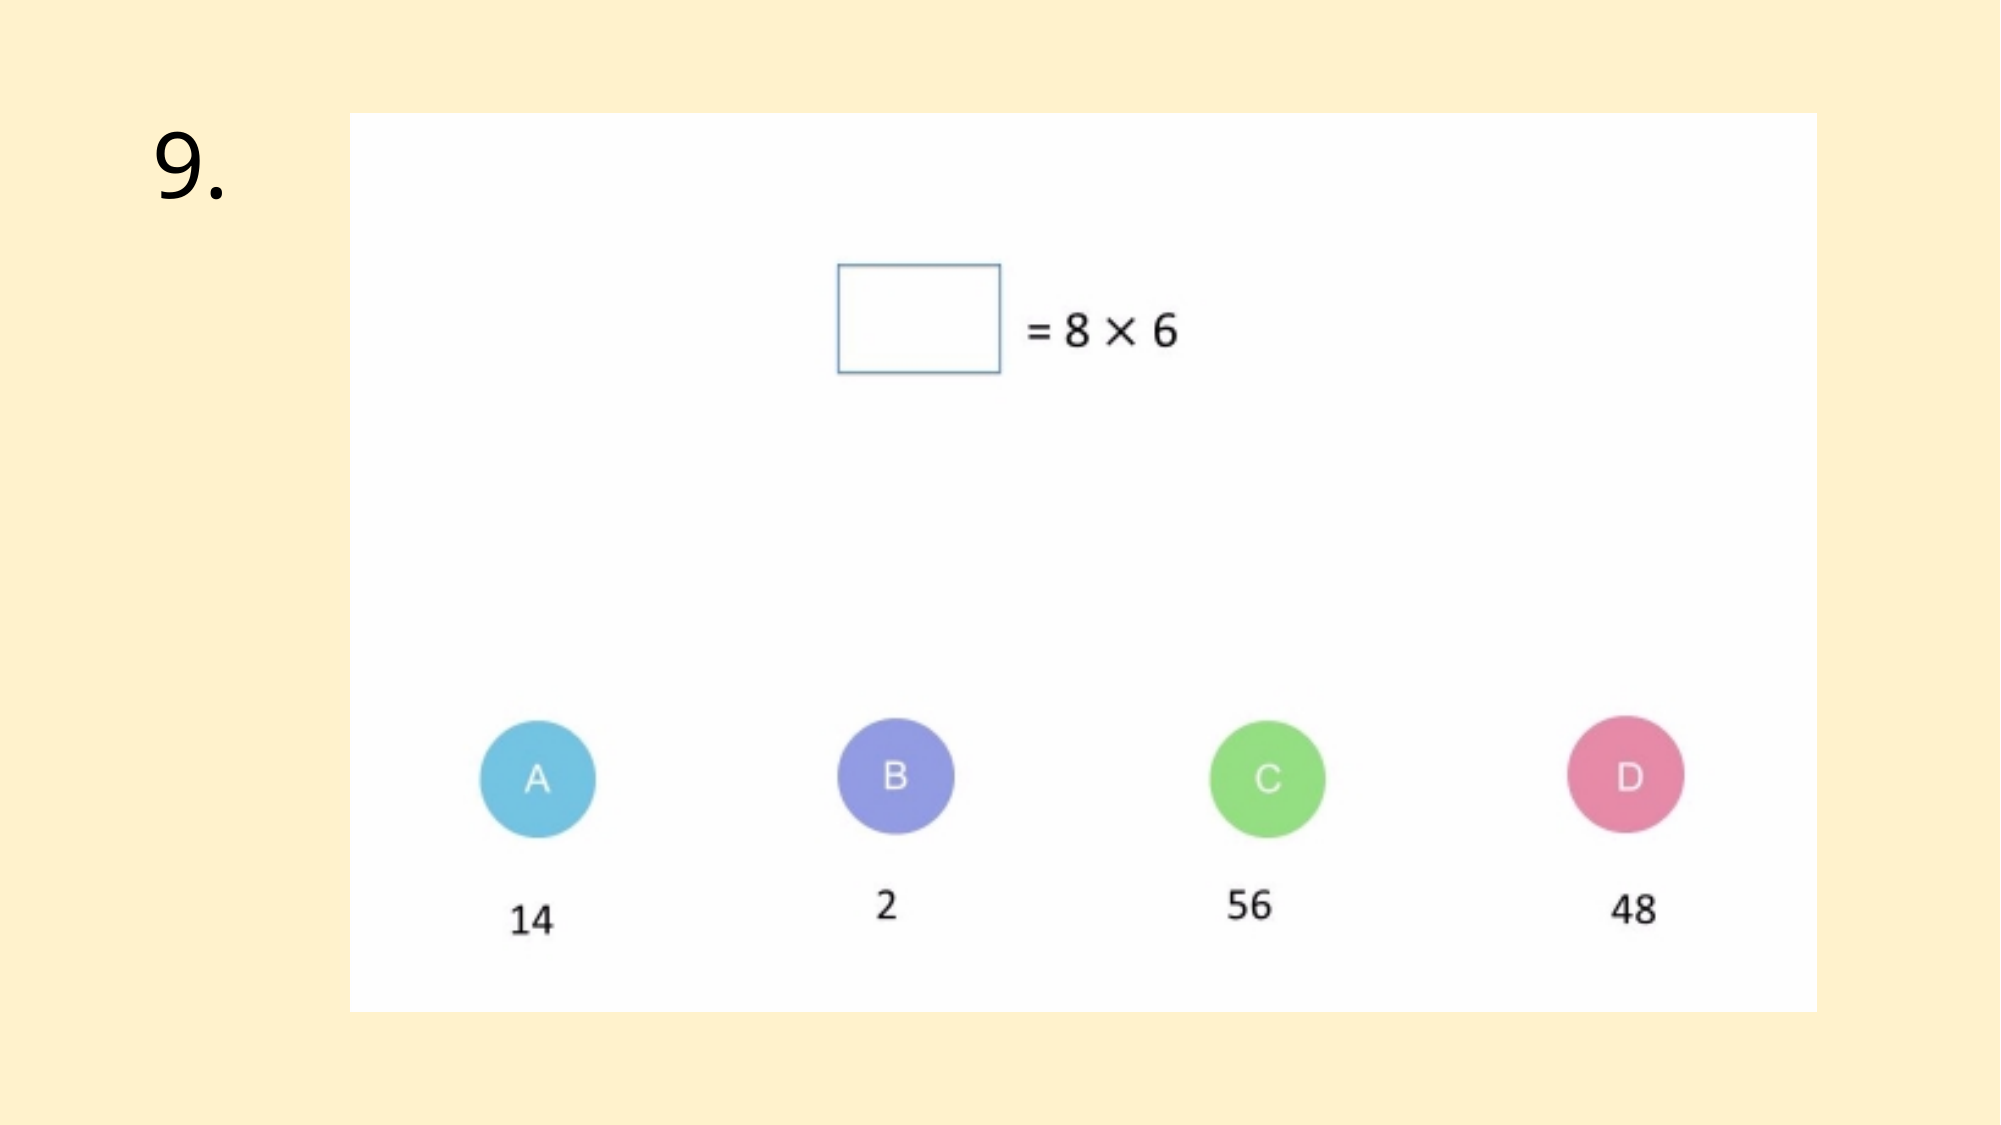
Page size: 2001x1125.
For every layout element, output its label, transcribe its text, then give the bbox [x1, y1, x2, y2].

title 9. [137, 59, 1863, 278]
picture [350, 113, 1817, 1012]
